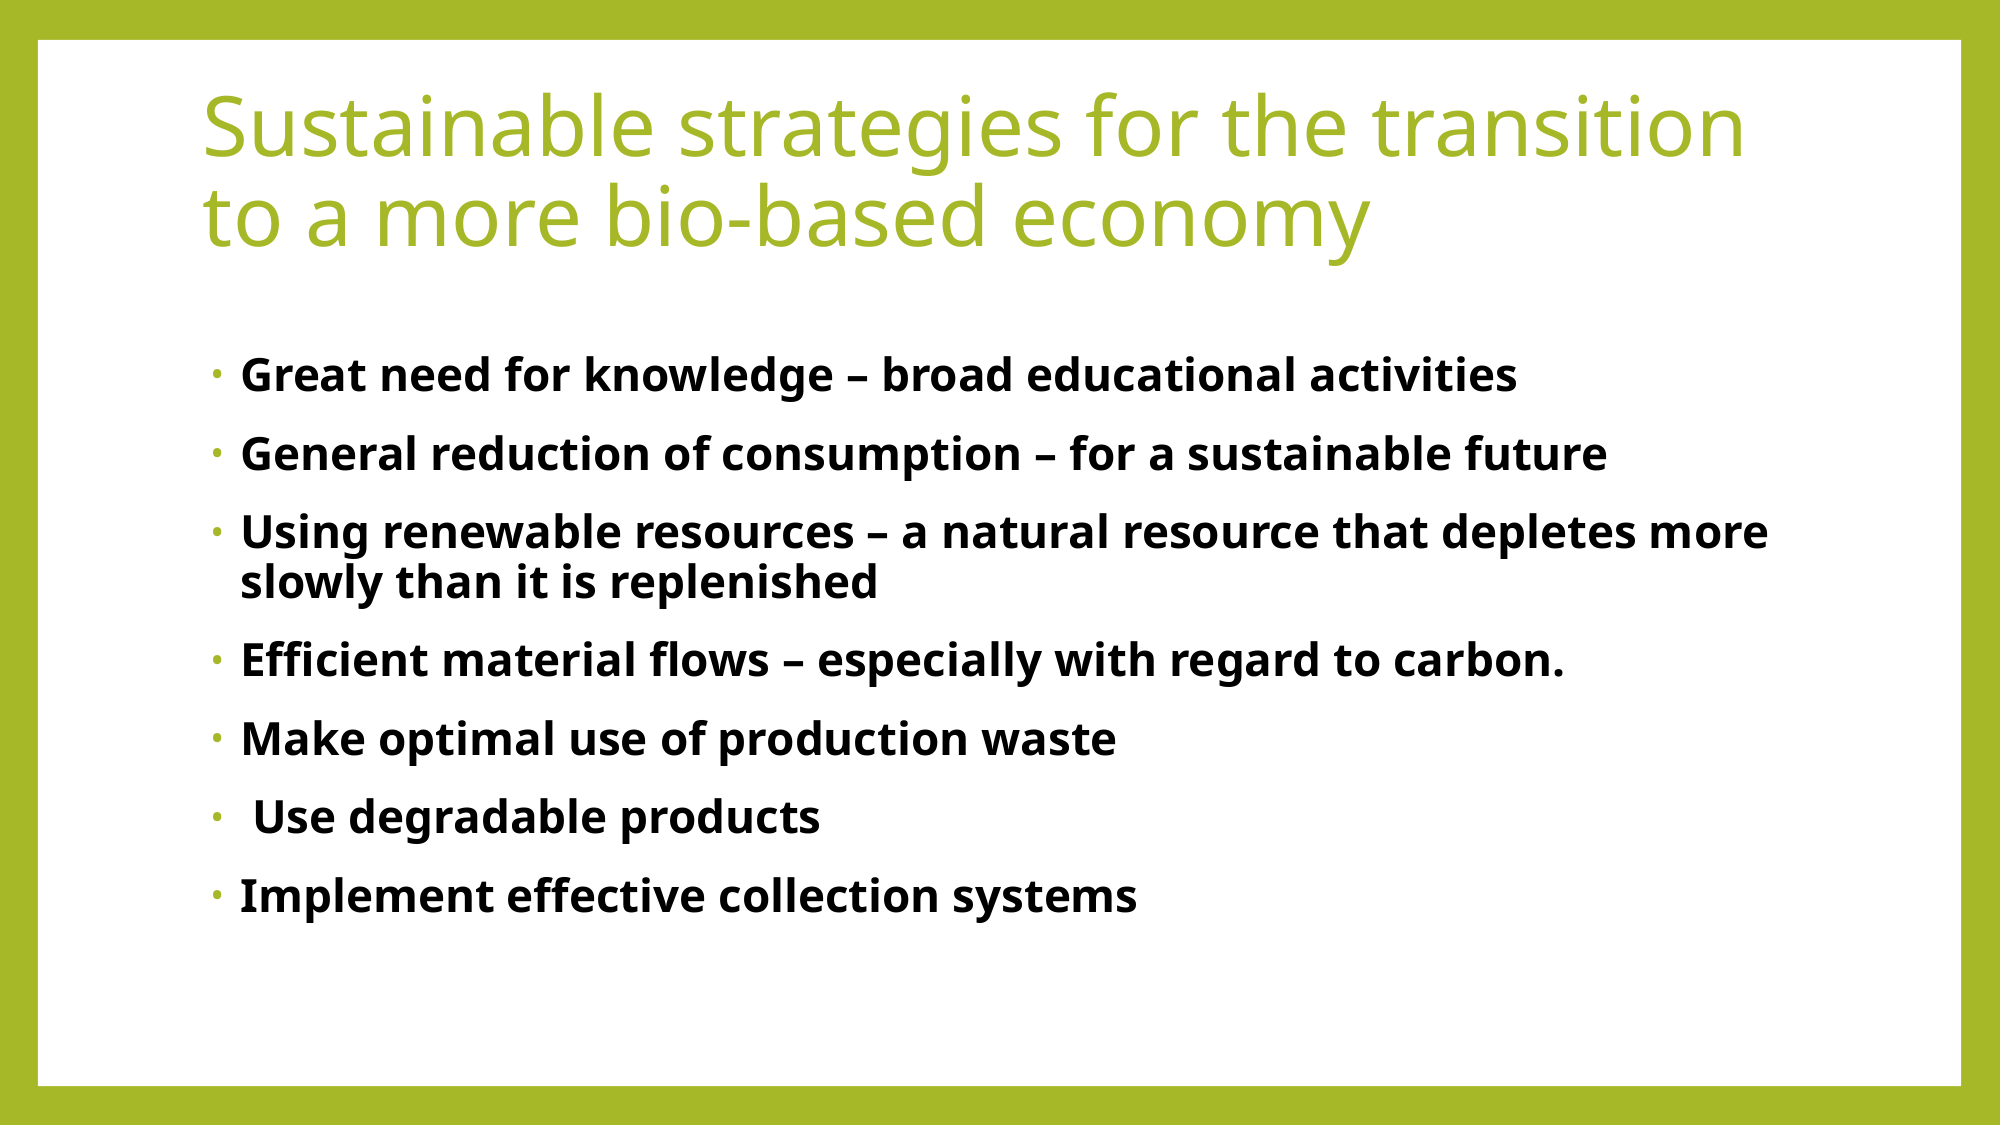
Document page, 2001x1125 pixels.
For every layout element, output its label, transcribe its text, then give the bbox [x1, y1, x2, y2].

list Great need for knowledge – broad educational activities General reduction of consumption – for a sustainable future Using renewable resources – a natural resource that depletes more slowly than it is replenished Efficient material flows – especially with regard to carbon. Make optimal use of production waste Use degradable products Implement effective collection systems [187, 344, 1808, 1007]
title Sustainable strategies for the transition to a more bio-based economy [187, 46, 1808, 344]
